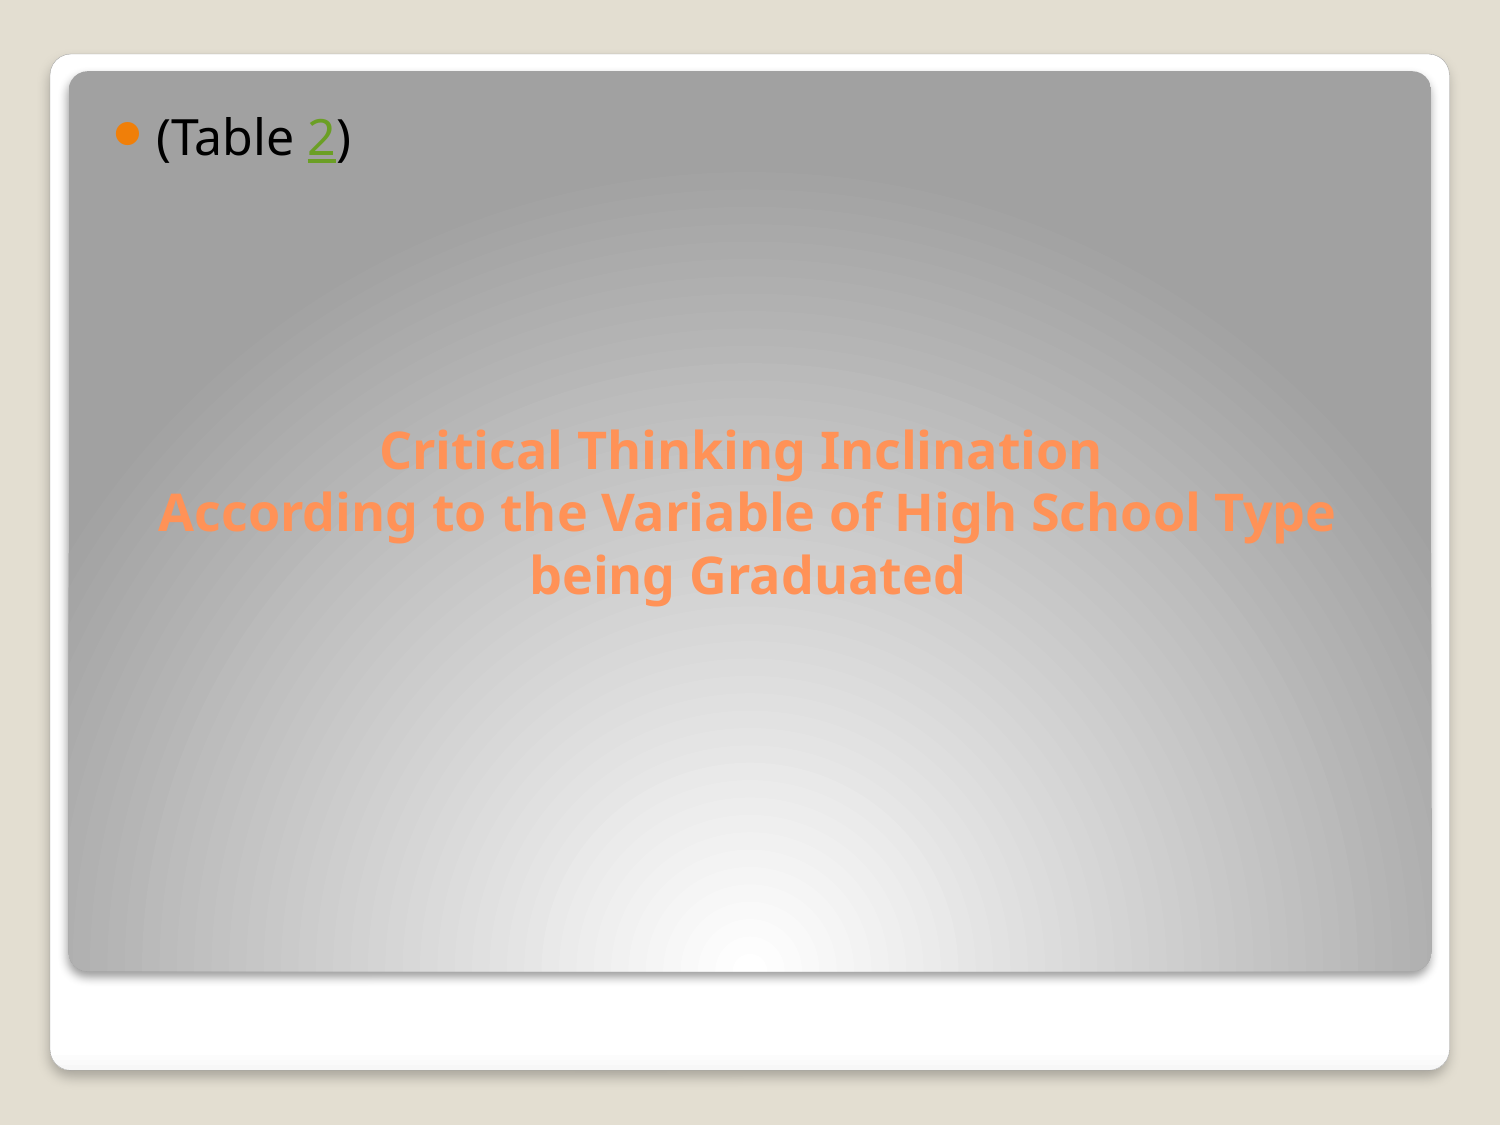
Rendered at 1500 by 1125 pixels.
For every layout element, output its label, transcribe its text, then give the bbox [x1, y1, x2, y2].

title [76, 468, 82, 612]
list (Table 2) [82, 90, 1471, 885]
